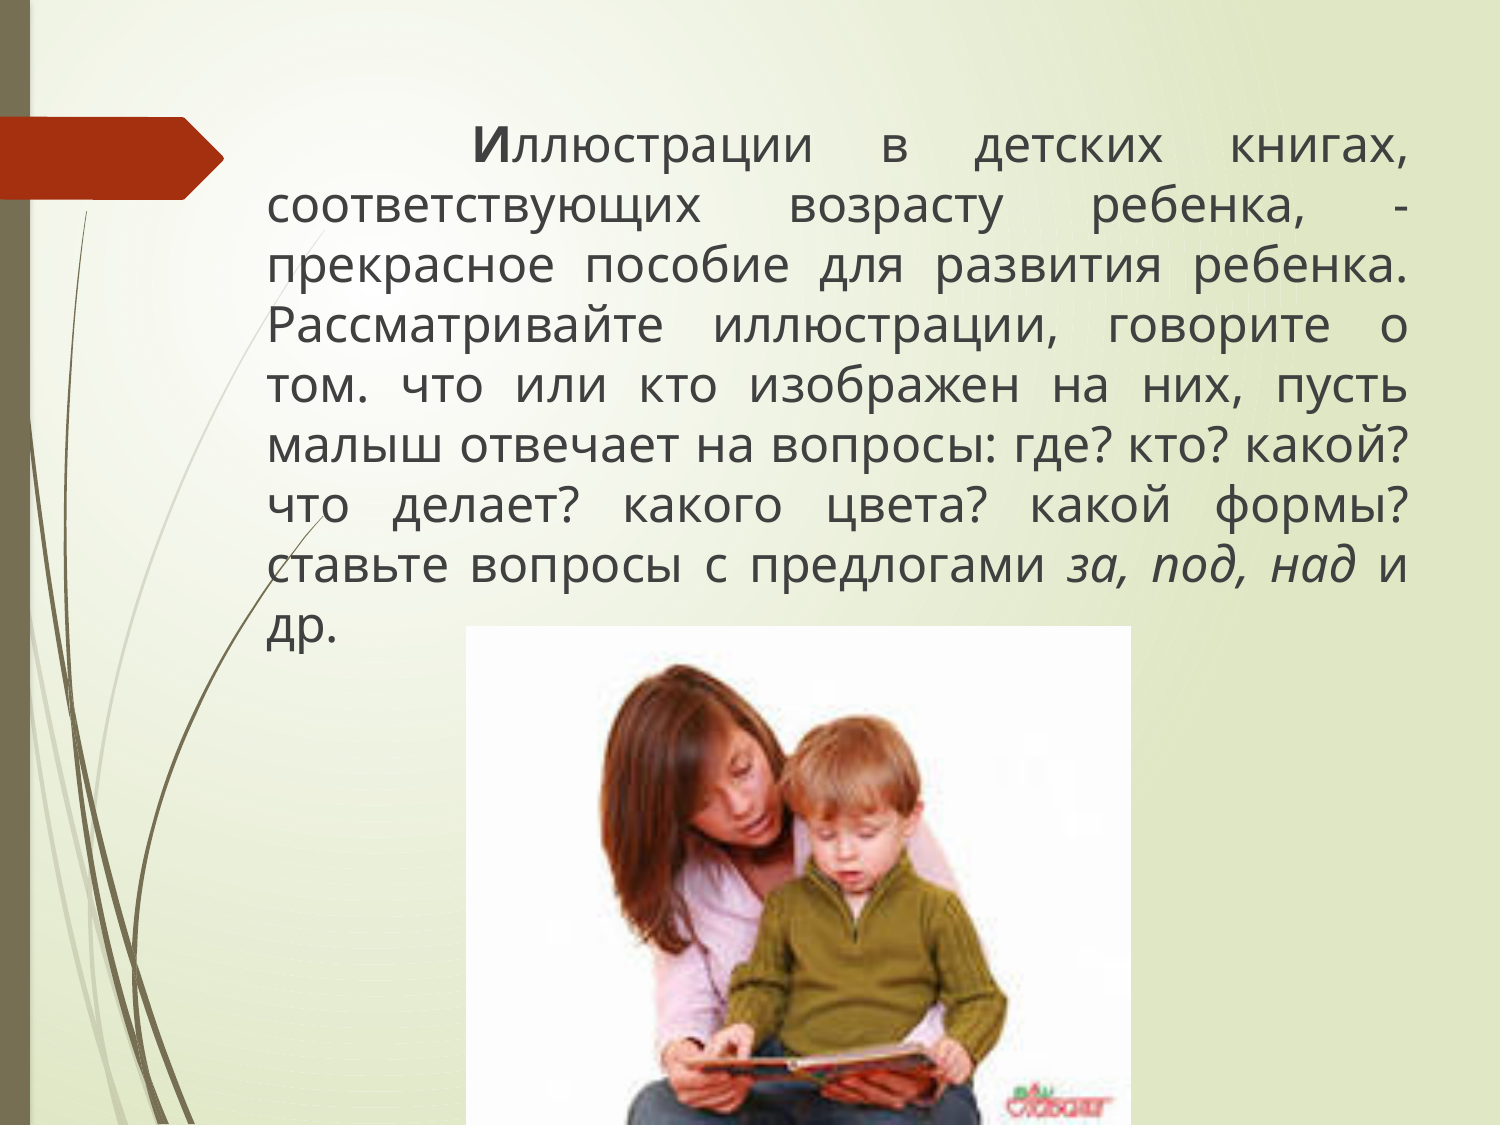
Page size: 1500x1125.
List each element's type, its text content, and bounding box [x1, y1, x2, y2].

list Иллюстрации в детских книгах, соответствующих возрасту ребенка, - прекрасное пособие для развития ребенка. Рассматривайте иллюстрации, говорите о том. что или кто изображен на них, пусть малыш отвечает на вопросы: где? кто? какой? что делает? какого цвета? какой формы? ставьте вопросы с предлогами за, под, над и др. [194, 105, 1425, 1005]
picture [466, 626, 1131, 1125]
